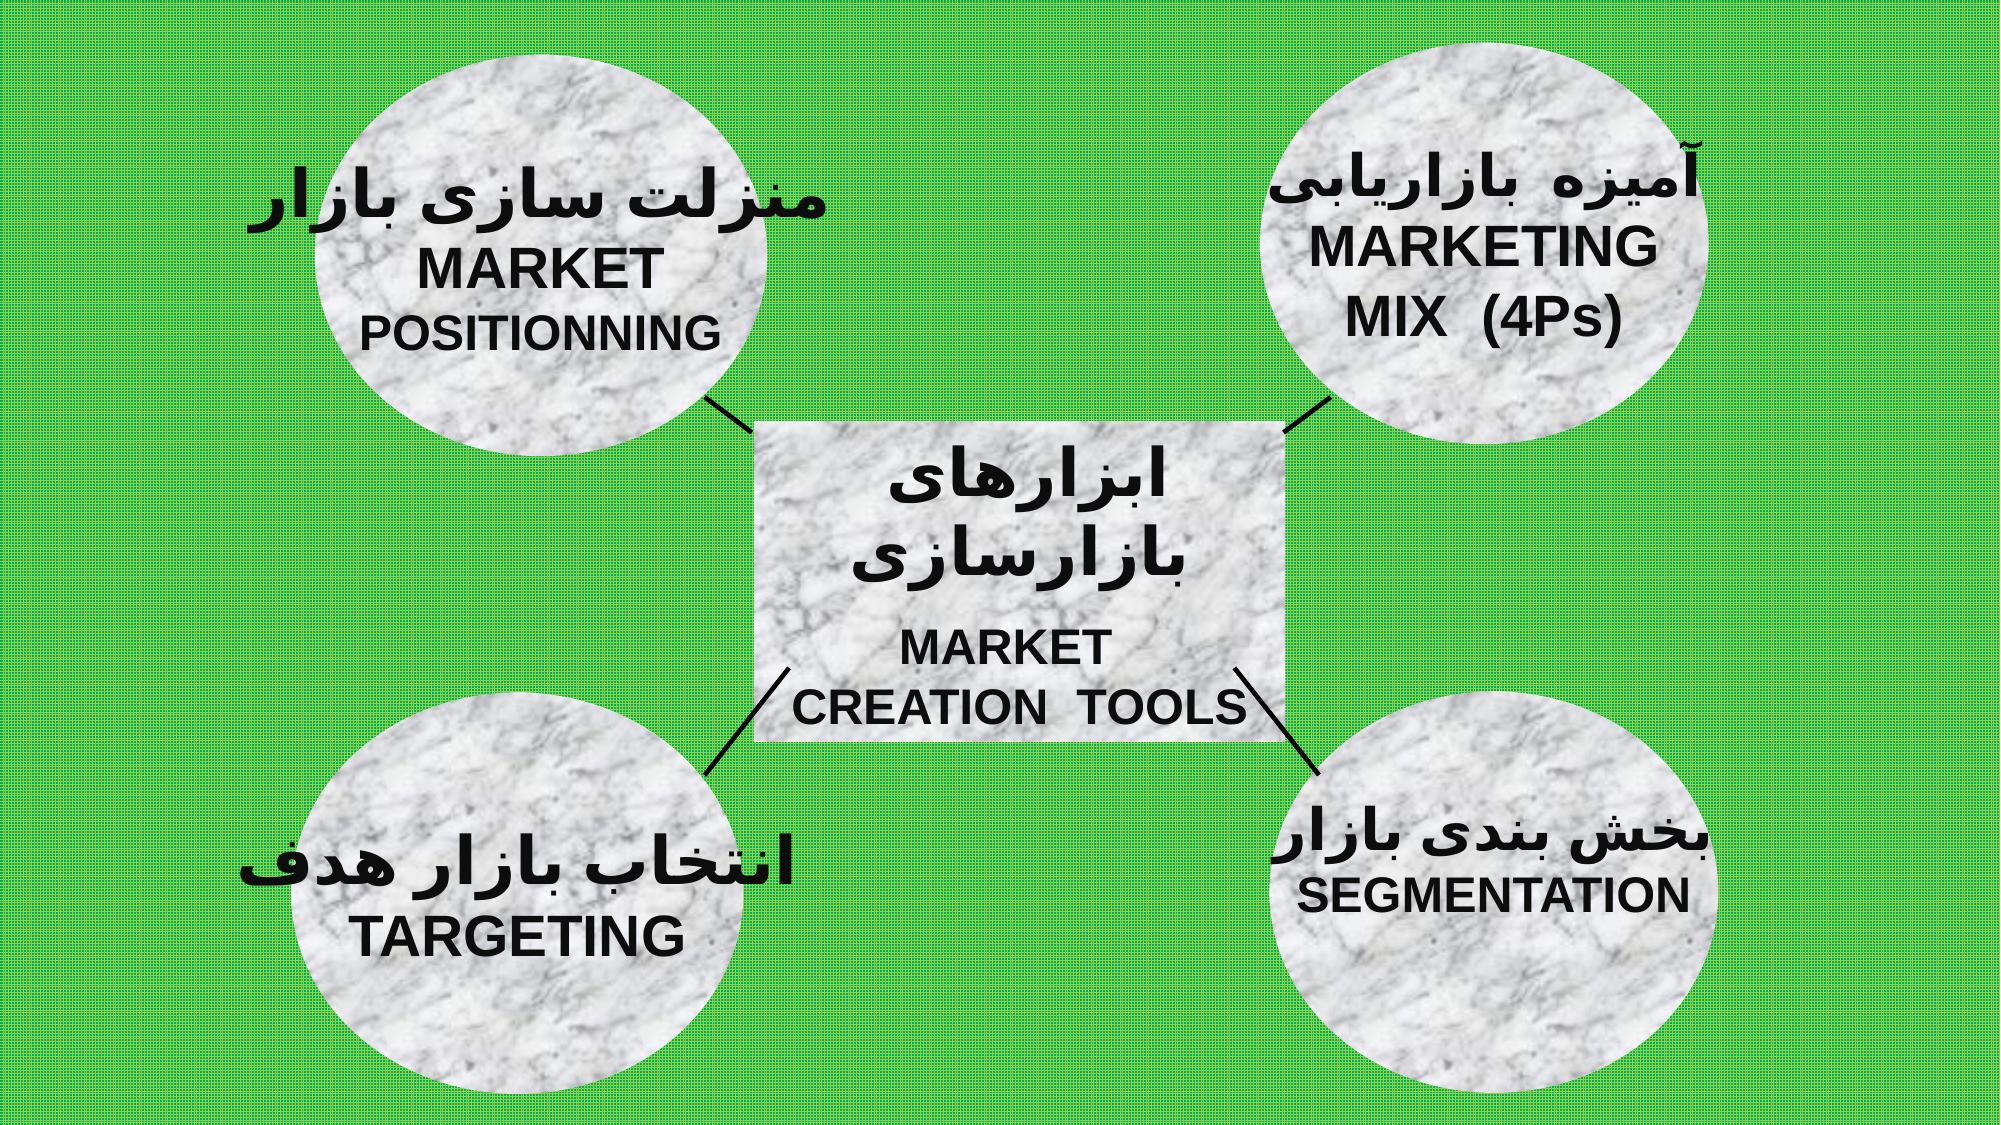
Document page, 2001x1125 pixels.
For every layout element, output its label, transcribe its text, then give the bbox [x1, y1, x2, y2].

text_box بخش بندی بازار SEGMENTATION [1269, 691, 1719, 1093]
text_box آمیزه بازاریابی MARKETING MIX (4Ps) [1259, 42, 1709, 445]
text_box منزلت سازی بازار MARKET POSITIONNING [314, 54, 768, 457]
text_box ابزارهای بازارسازی MARKET CREATION TOOLS [753, 421, 1286, 742]
text_box انتخاب بازار هدف TARGETING [291, 692, 744, 1094]
